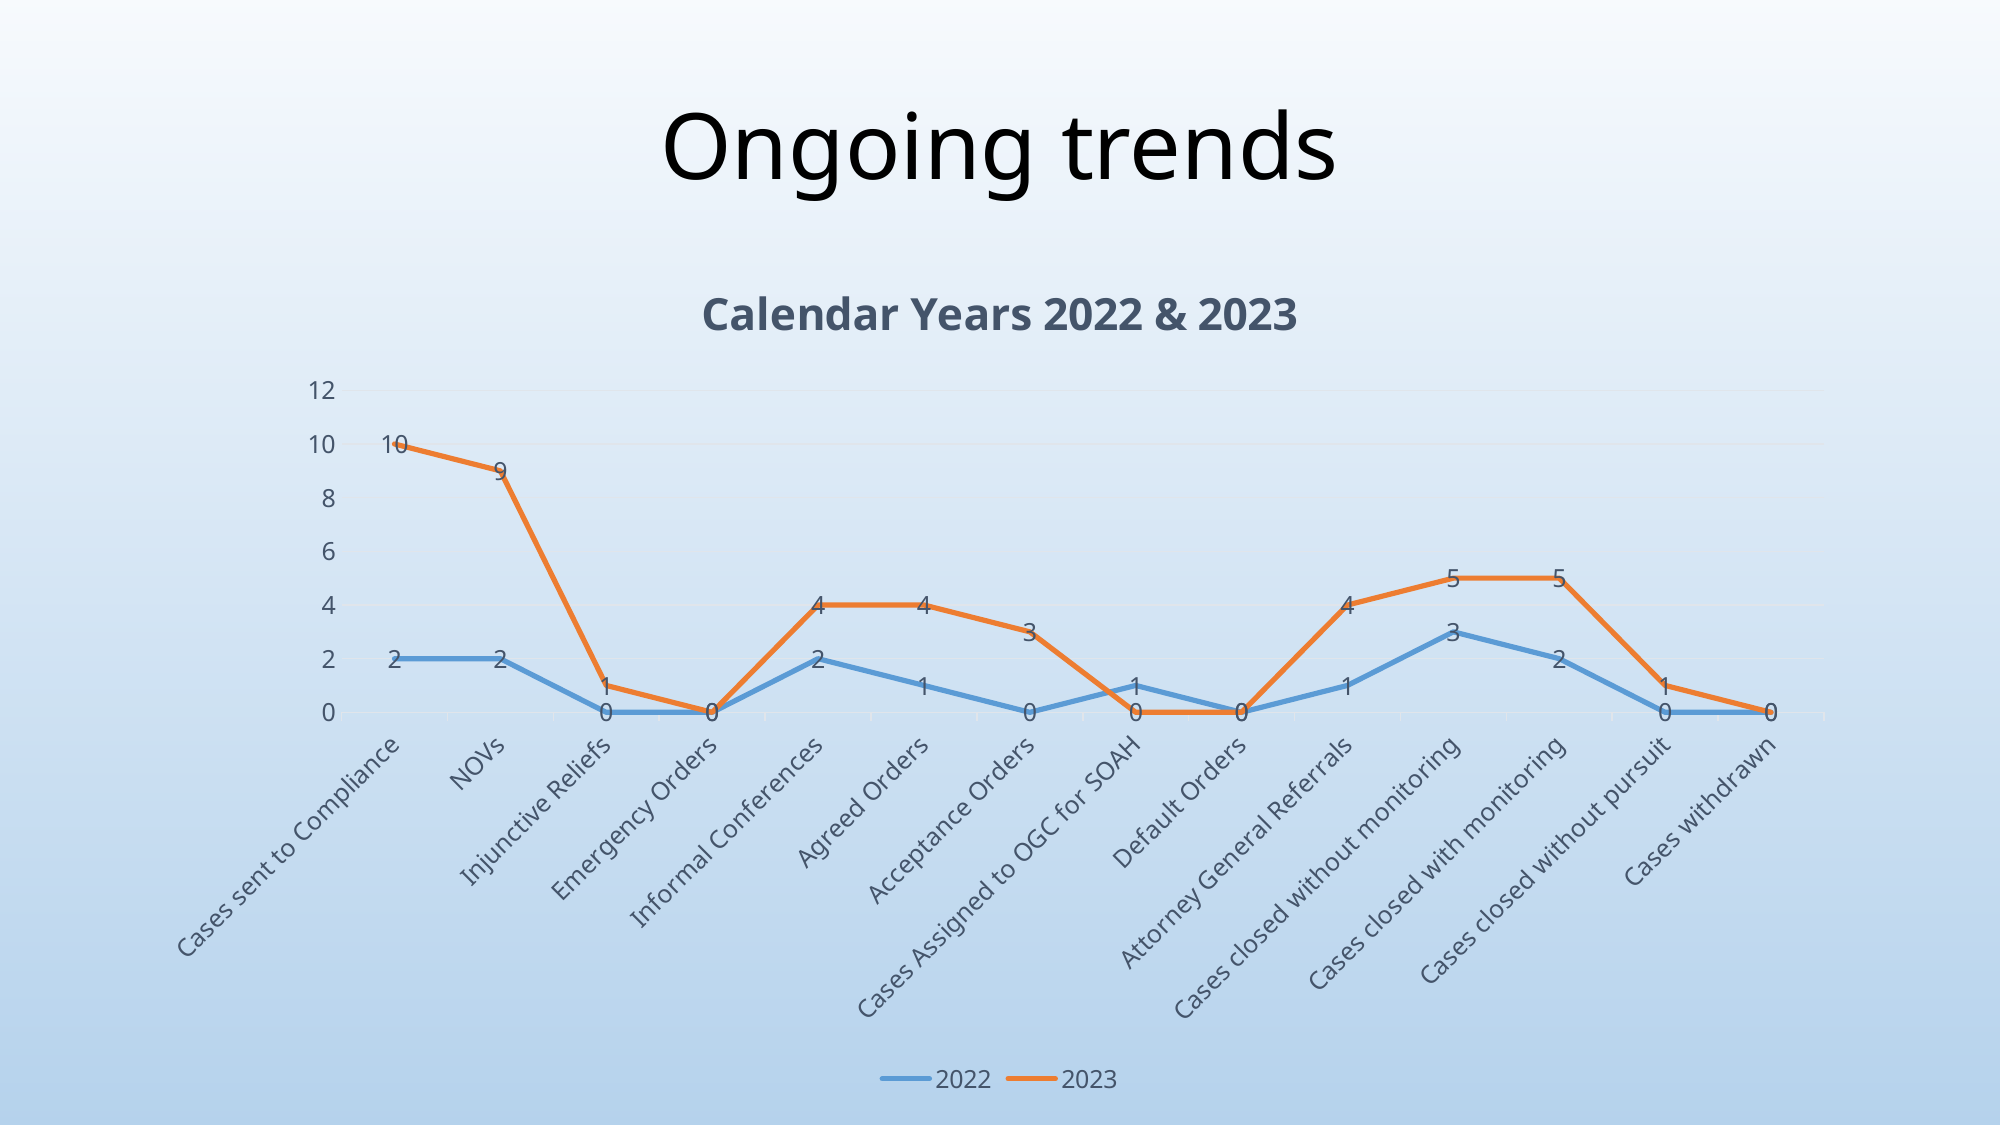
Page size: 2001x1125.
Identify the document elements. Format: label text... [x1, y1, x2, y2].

title Ongoing trends [137, 22, 1863, 244]
chart [137, 244, 1863, 1102]
